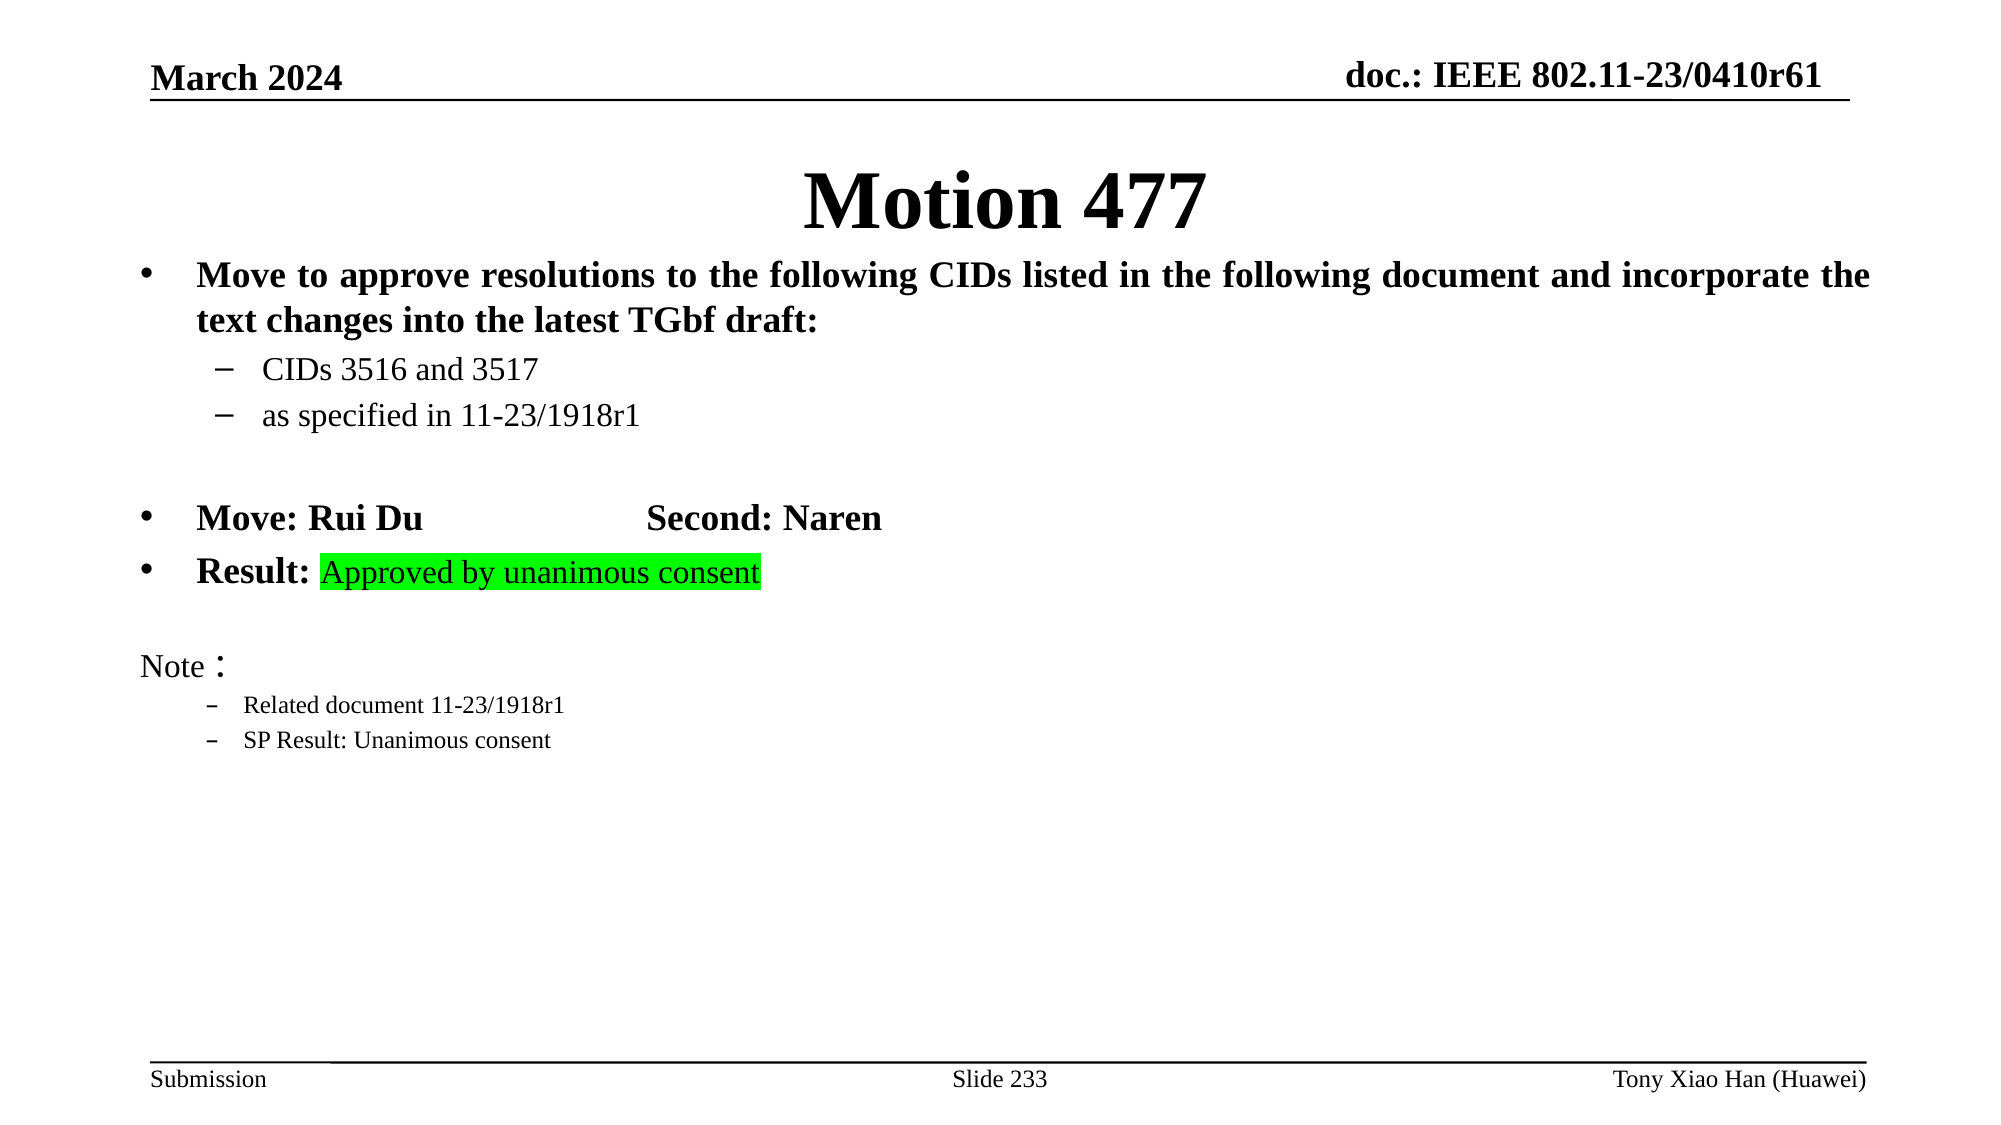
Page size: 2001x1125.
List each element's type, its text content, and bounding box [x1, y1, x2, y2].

text_box Motion 477 [368, 137, 1644, 212]
text_box Move to approve resolutions to the following CIDs listed in the following document and incorporate the text changes into the latest TGbf draft: CIDs 3516 and 3517 as specified in 11-23/1918r1 Move: Rui Du Second: Naren Result: Approved by unanimous consent Note： Related document 11-23/1918r1 SP Result: Unanimous consent [125, 212, 1888, 988]
